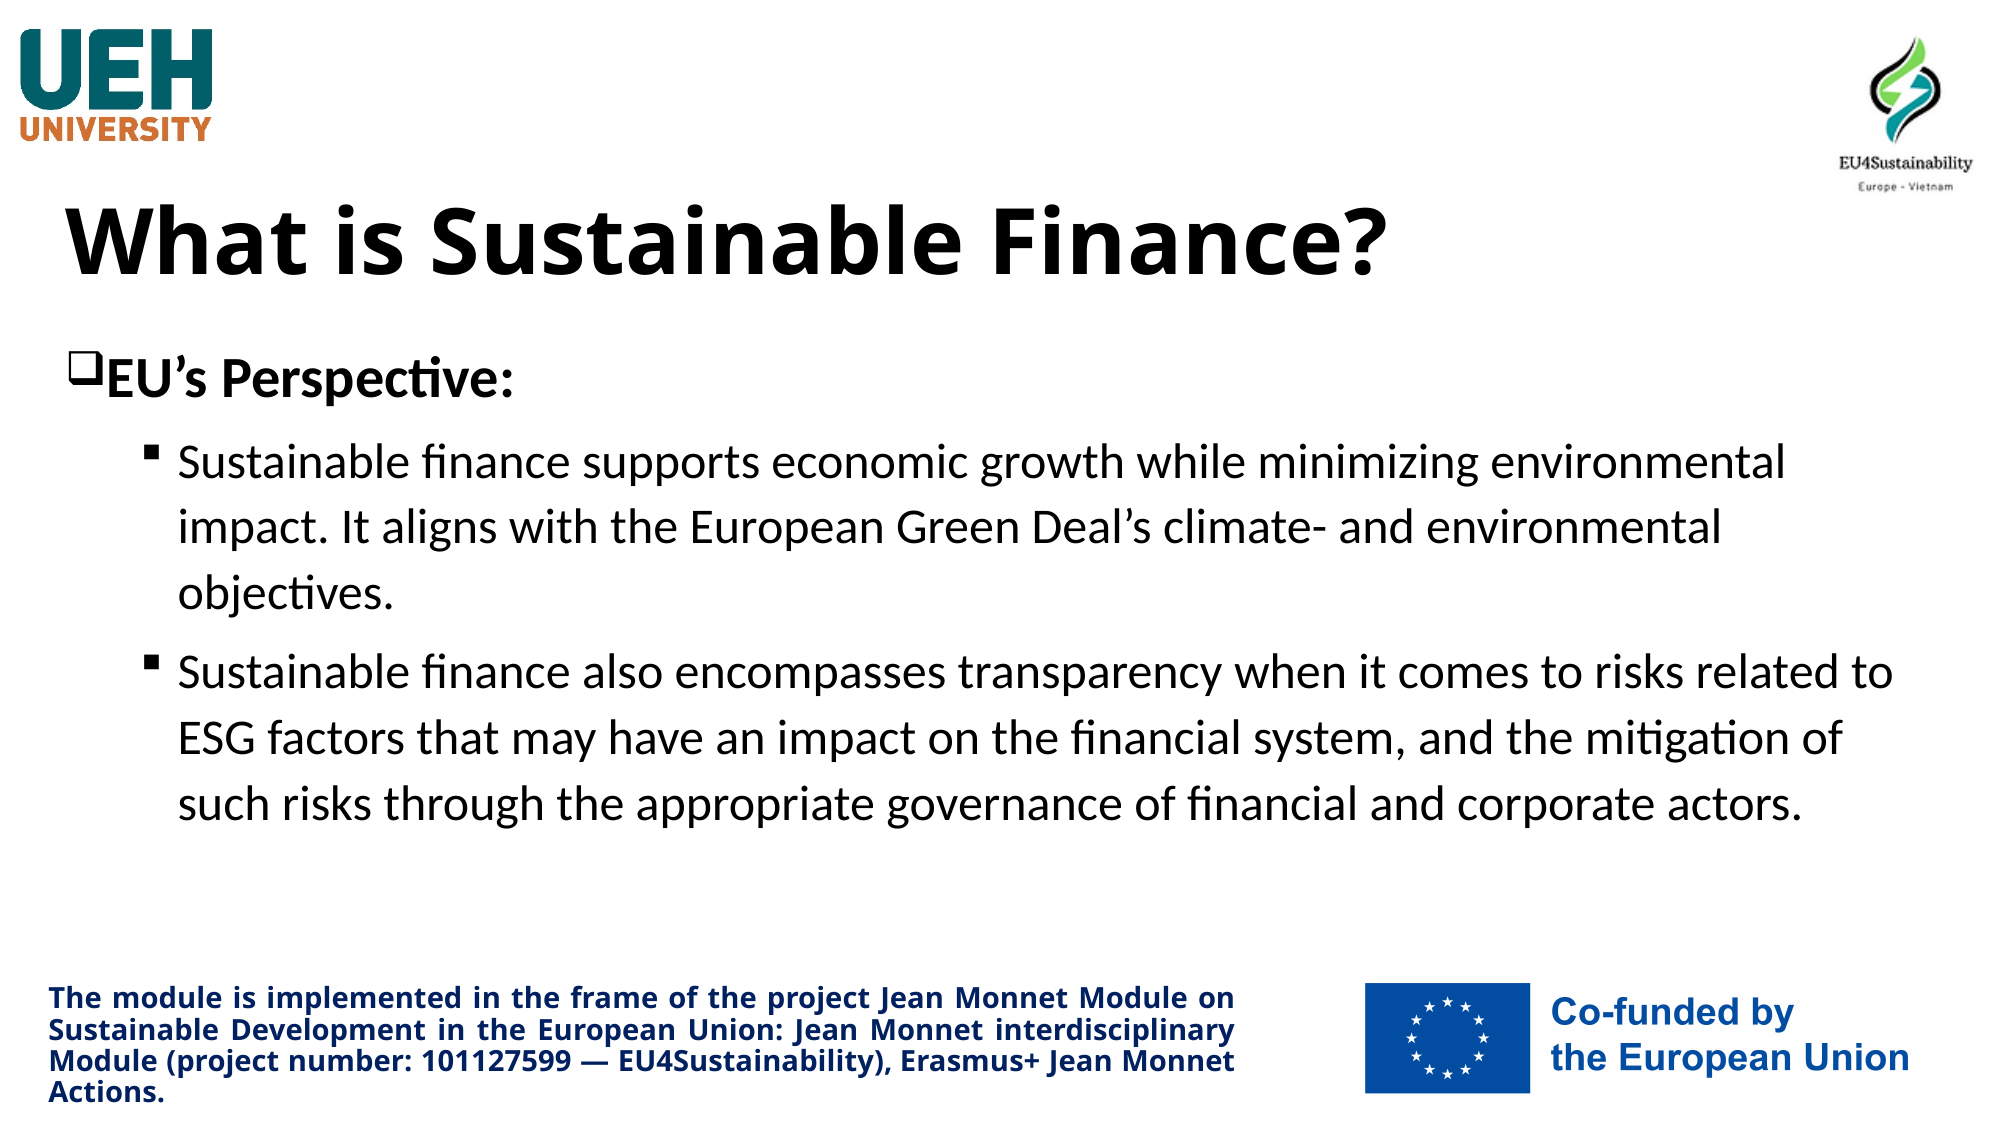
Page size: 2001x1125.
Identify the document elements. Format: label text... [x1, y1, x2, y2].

picture [5, 15, 226, 155]
list EU’s Perspective: Sustainable finance supports economic growth while minimizing environmental impact. It aligns with the European Green Deal’s climate- and environmental objectives. Sustainable finance also encompasses transparency when it comes to risks related to ESG factors that may have an impact on the financial system, and the mitigation of such risks through the appropriate governance of financial and corporate actors. [50, 325, 1960, 977]
picture [1812, 20, 2000, 212]
title What is Sustainable Finance? [50, 163, 1832, 325]
picture [1345, 977, 1939, 1101]
